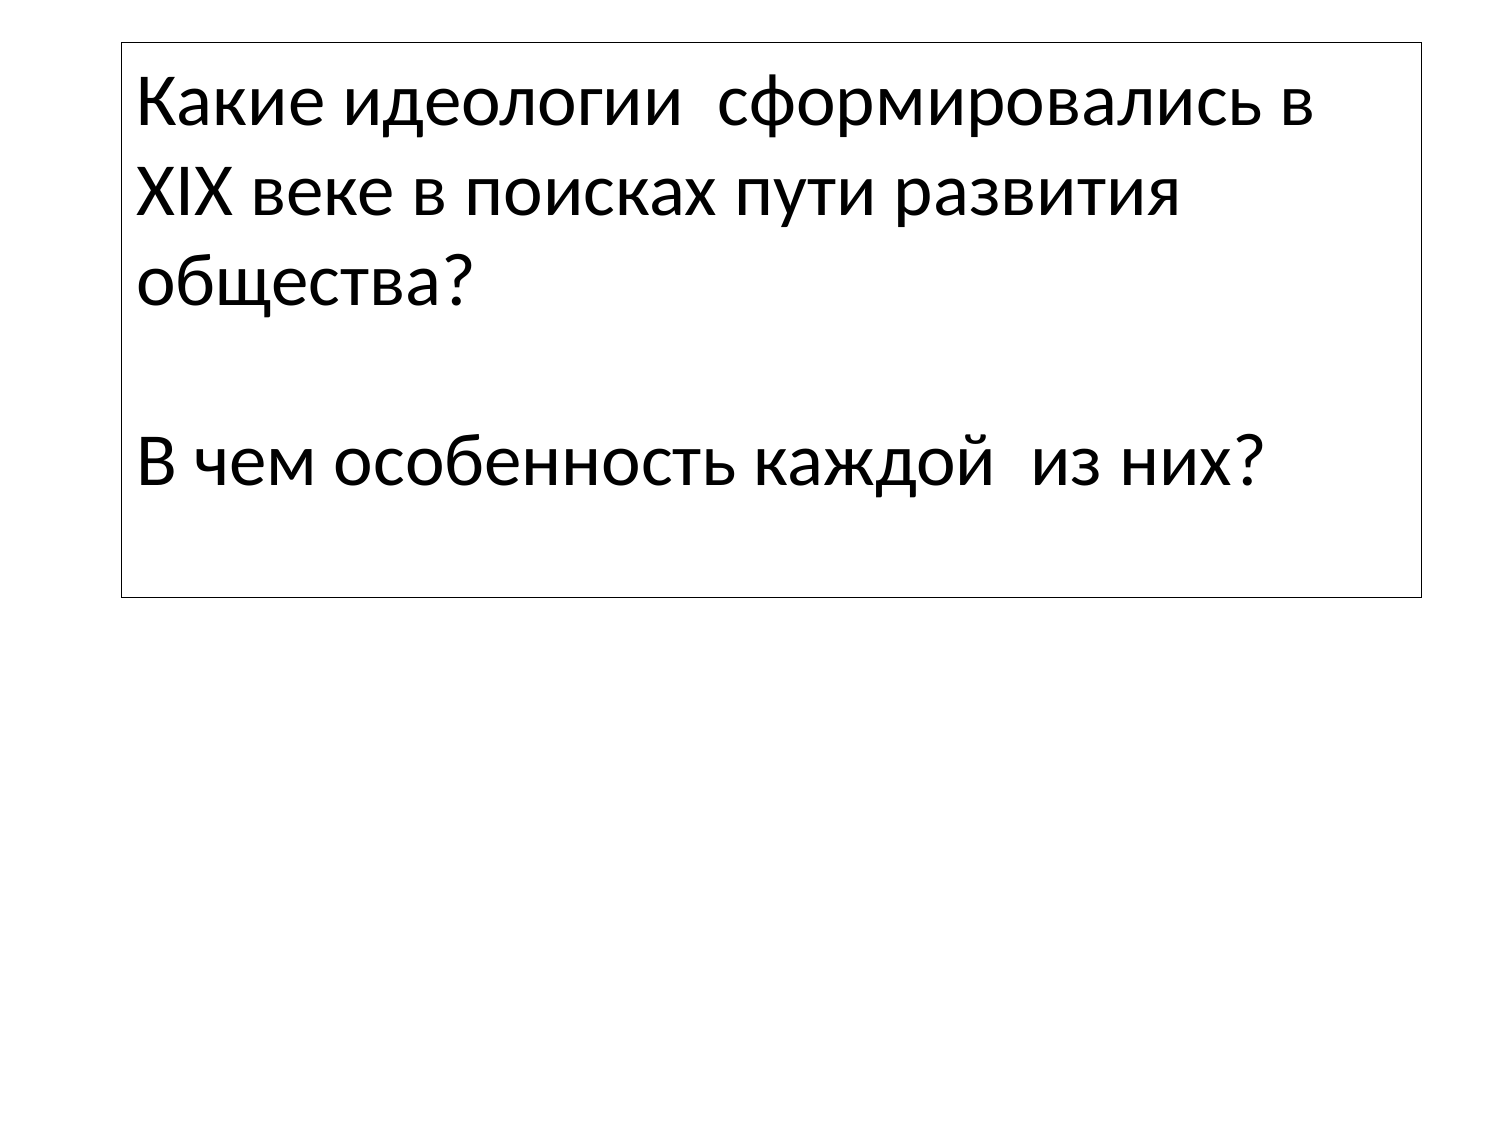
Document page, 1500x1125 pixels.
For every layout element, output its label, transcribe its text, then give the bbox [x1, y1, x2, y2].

text_box Какие идеологии сформировались в XIX веке в поисках пути развития общества? В чем особенность каждой из них? [121, 42, 1422, 598]
